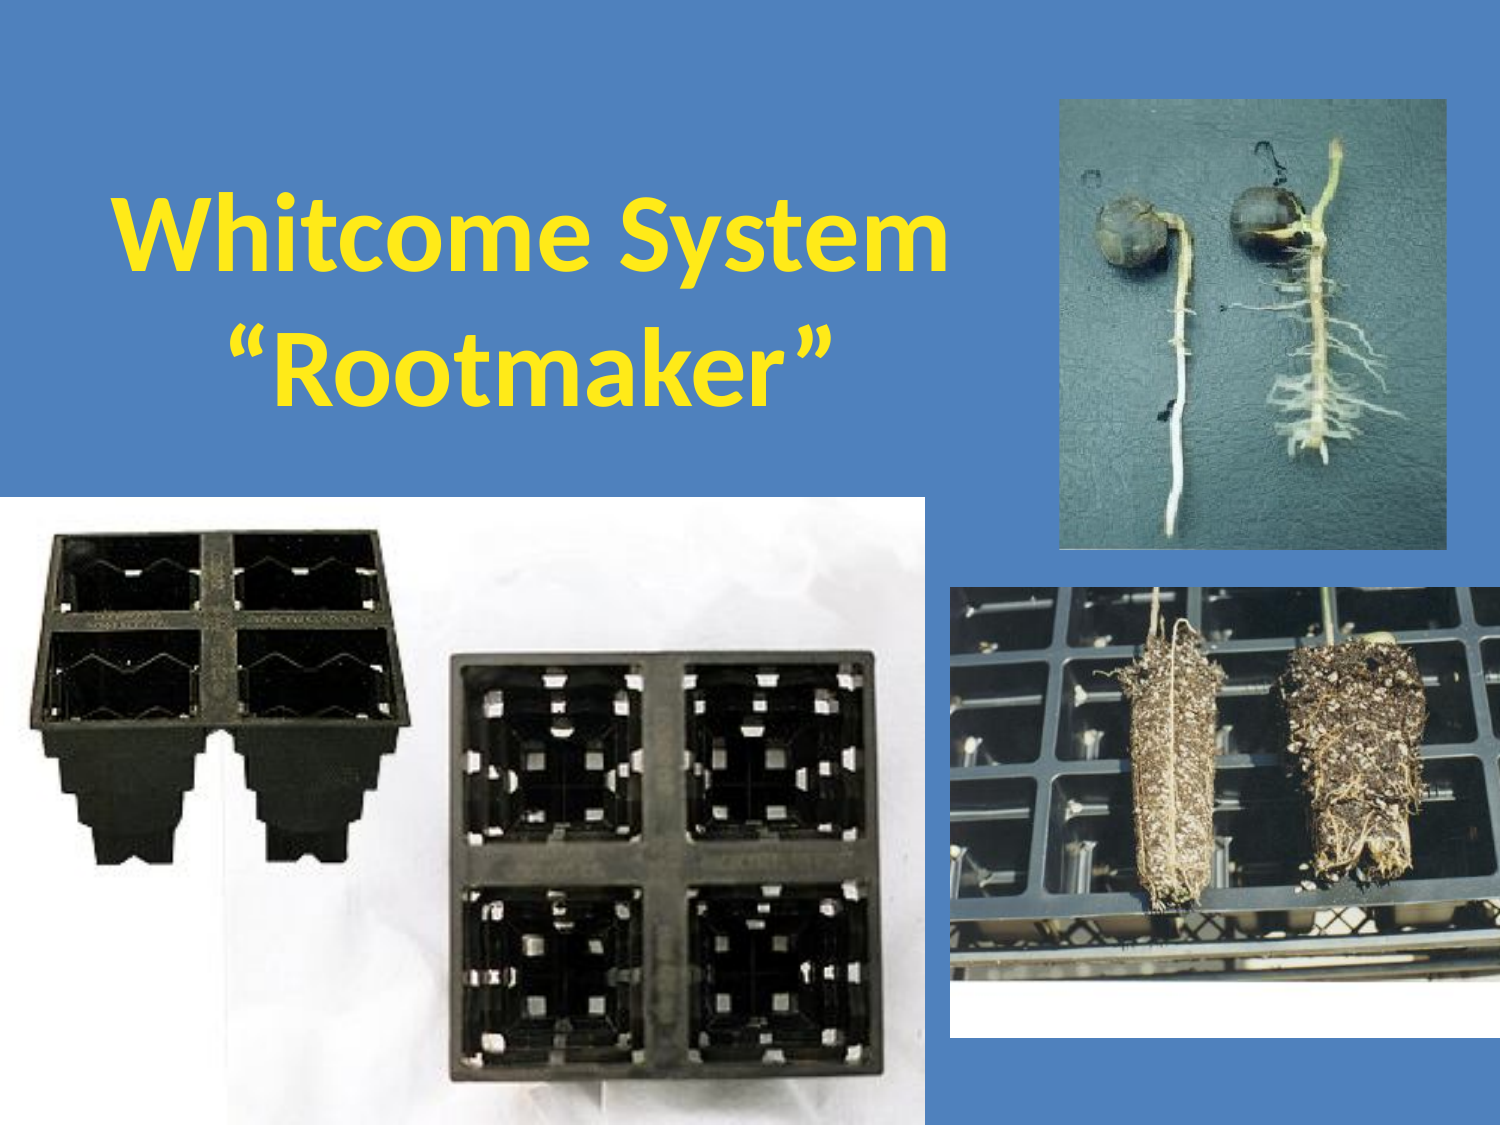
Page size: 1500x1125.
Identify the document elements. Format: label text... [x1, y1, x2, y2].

picture [1059, 99, 1447, 551]
title Whitcome System “Rootmaker” [24, 200, 1038, 388]
picture [949, 587, 1500, 1038]
picture [0, 497, 926, 1125]
